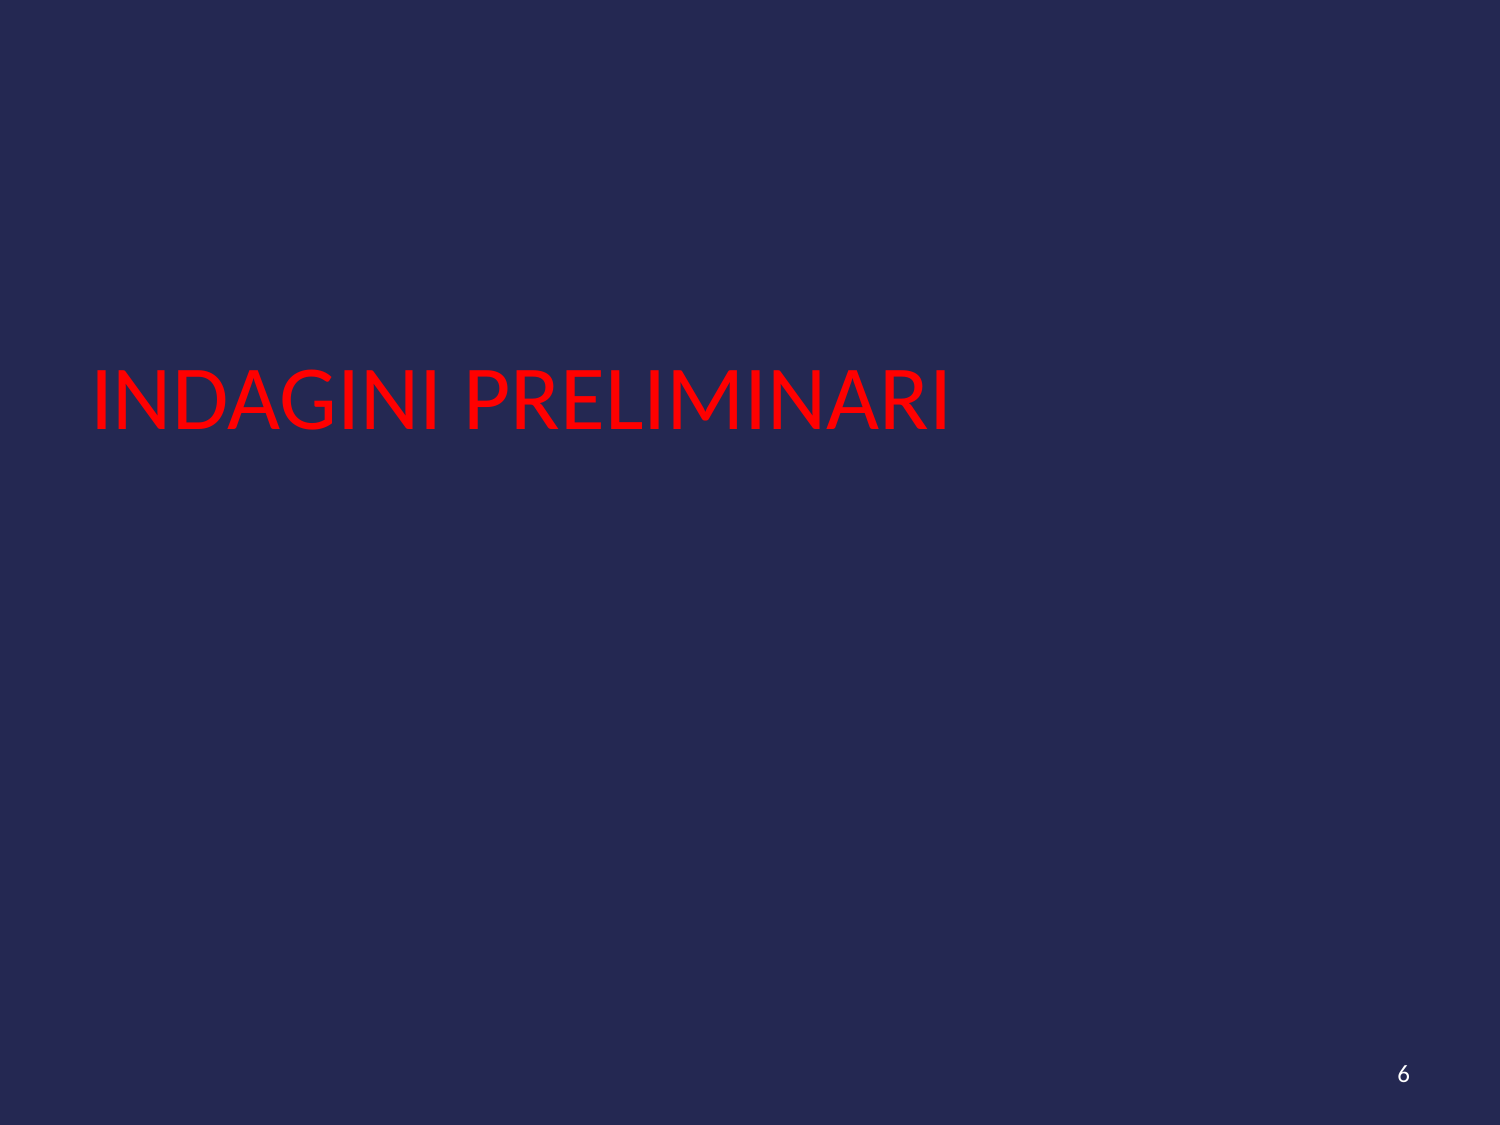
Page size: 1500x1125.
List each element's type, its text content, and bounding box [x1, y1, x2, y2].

title INDAGINI PRELIMINARI [75, 172, 1425, 504]
slide_number 6 [1074, 1042, 1425, 1103]
